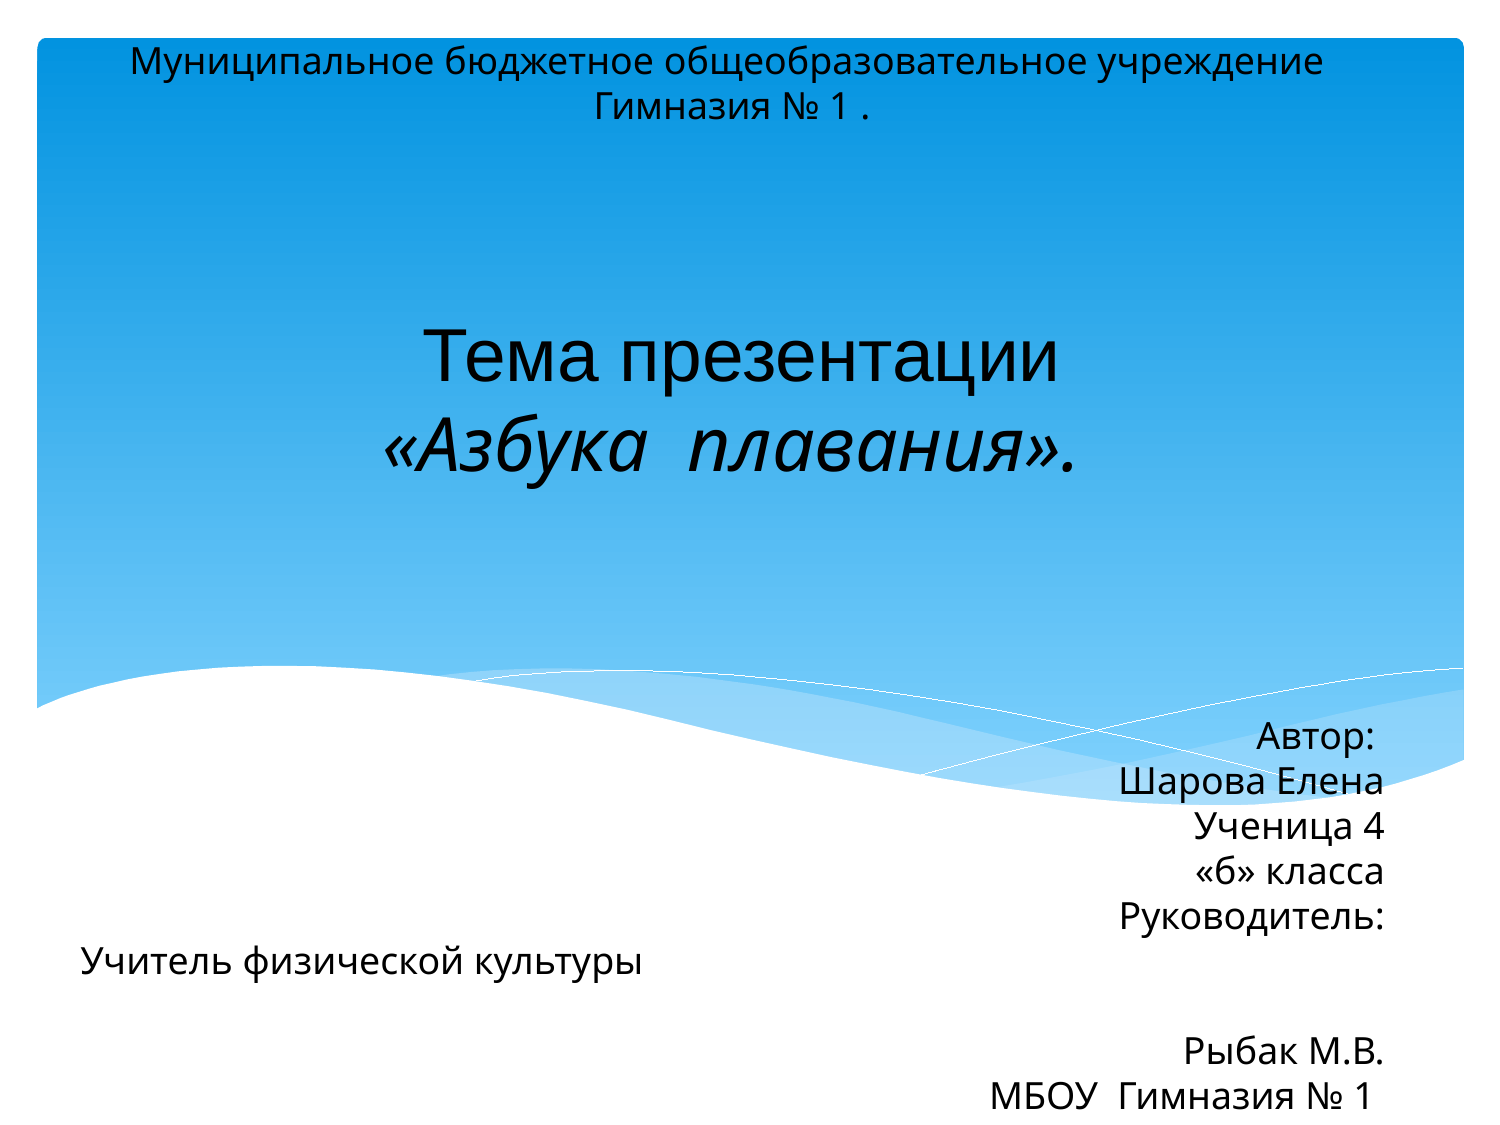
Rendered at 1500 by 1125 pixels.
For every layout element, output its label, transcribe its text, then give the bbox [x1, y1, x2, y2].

text_box Муниципальное бюджетное общеобразовательное учреждение Гимназия № 1 . Тема презентации «Азбука плавания». Автор: Шарова Елена Ученица 4 «б» класса Руководитель: Учитель физической культуры Рыбак М.В. МБОУ Гимназия № 1 г. Ноябрьск 2012год. [64, 0, 1400, 1125]
